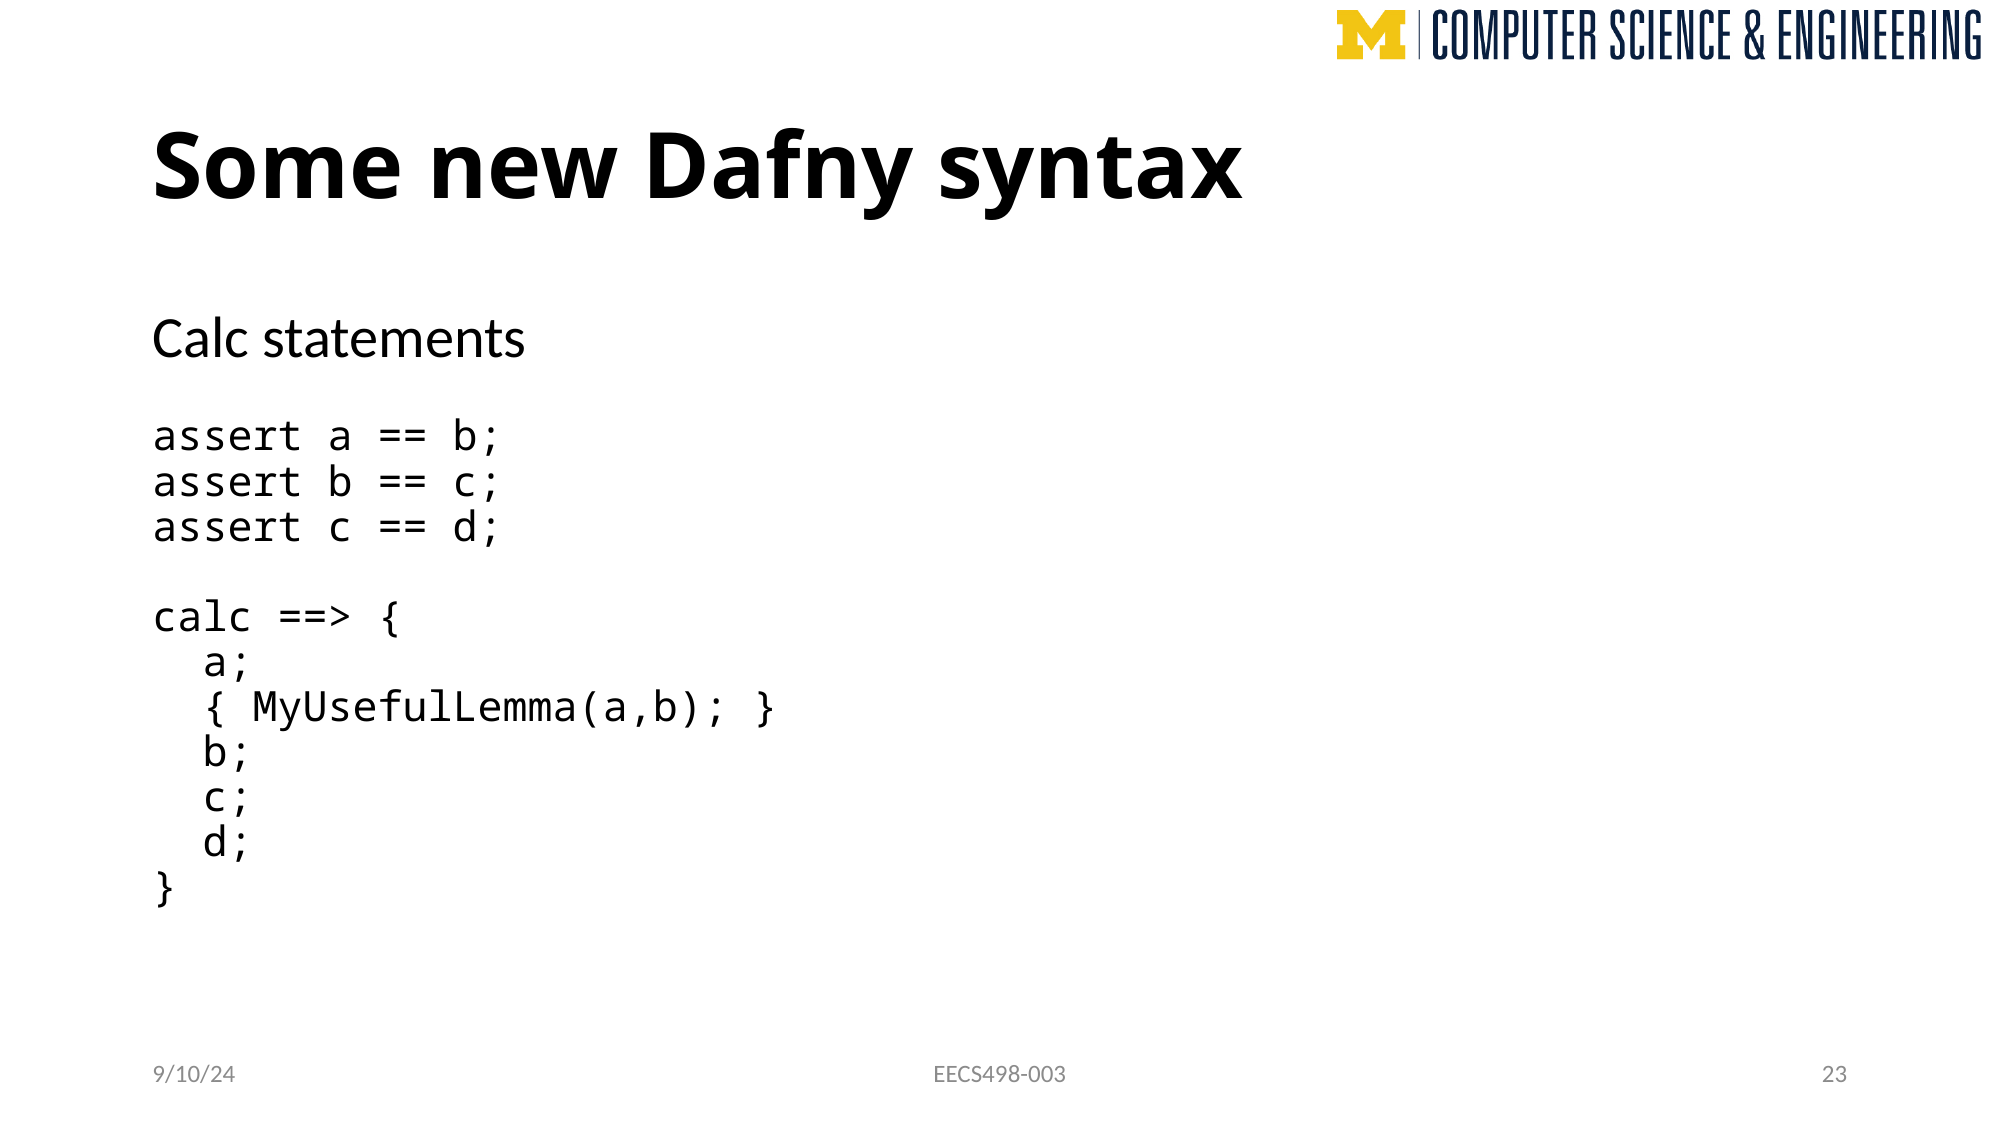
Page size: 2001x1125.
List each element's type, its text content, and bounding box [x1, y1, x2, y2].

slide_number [137, 1042, 588, 1103]
title Some new Dafny syntax [137, 59, 1863, 278]
list Calc statements assert a == b; assert b == c; assert c == d; calc ==> { a; { MyUsefulLemma(a,b); } b; c; d; } [137, 299, 1863, 1014]
footer EECS498-003 [662, 1042, 1338, 1103]
picture [1337, 9, 1981, 60]
slide_number 23 [1412, 1042, 1863, 1103]
